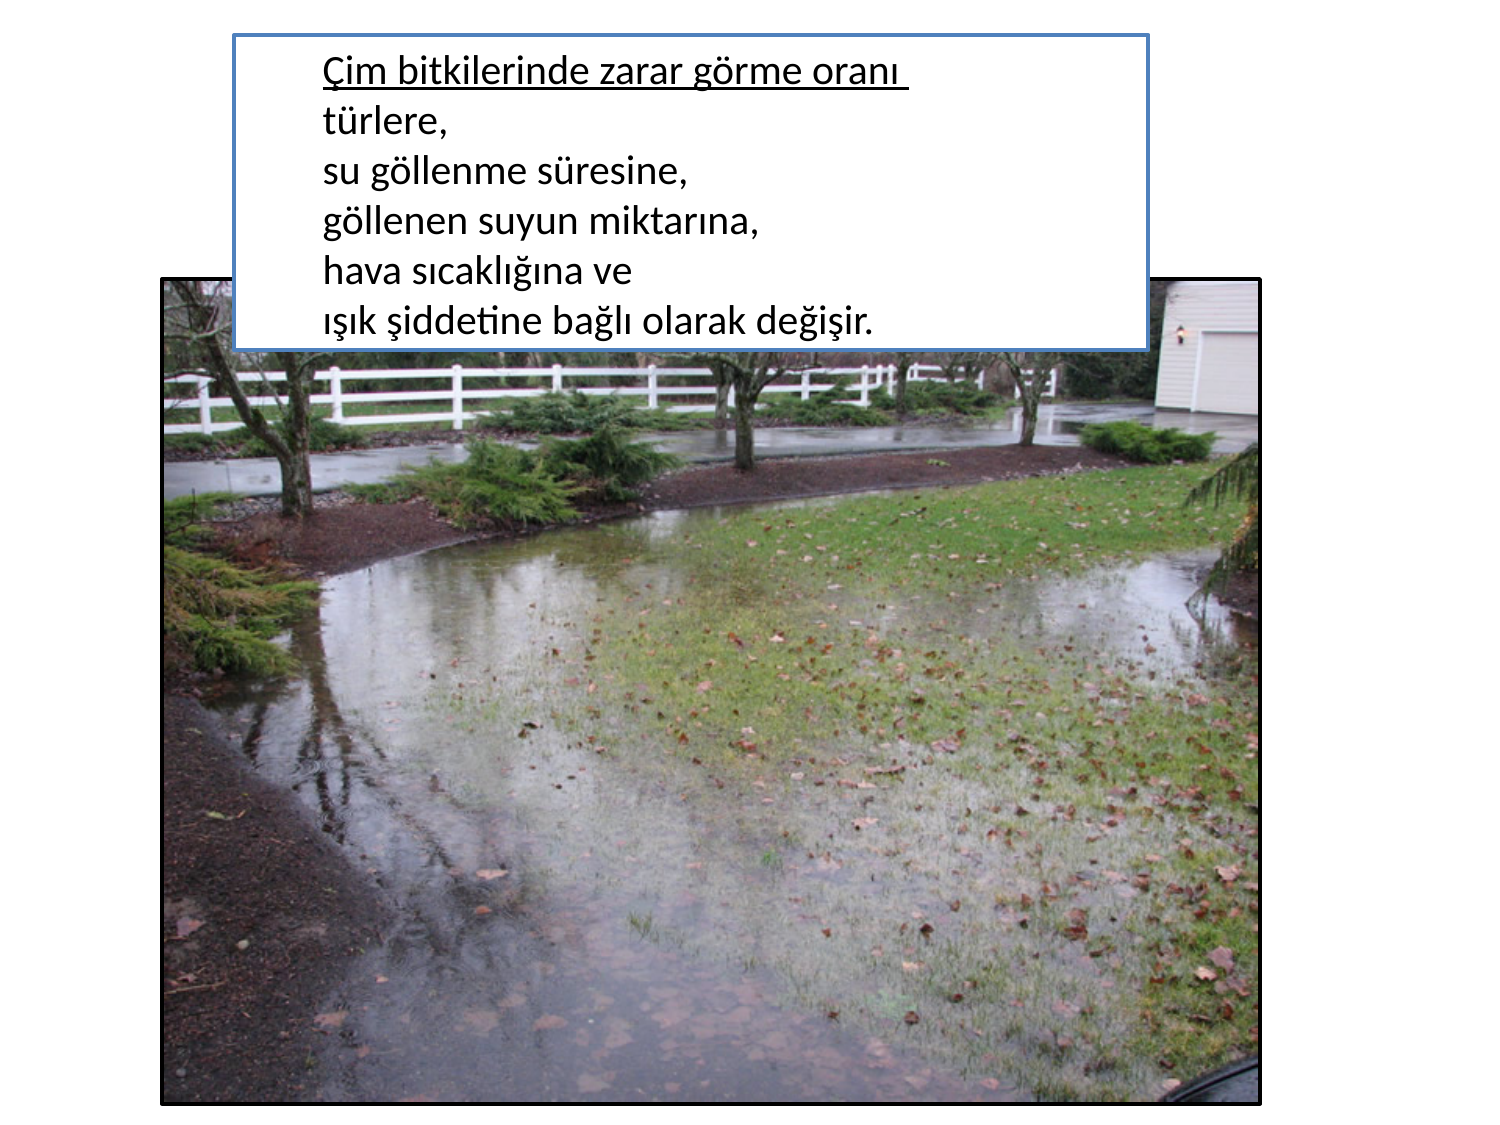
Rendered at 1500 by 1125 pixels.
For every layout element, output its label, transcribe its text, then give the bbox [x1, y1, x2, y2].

text_box Çim bitkilerinde zarar görme oranı türlere, su göllenme süresine, göllenen suyun miktarına, hava sıcaklığına ve ışık şiddetine bağlı olarak değişir. [232, 33, 1150, 279]
picture [163, 280, 1259, 1102]
